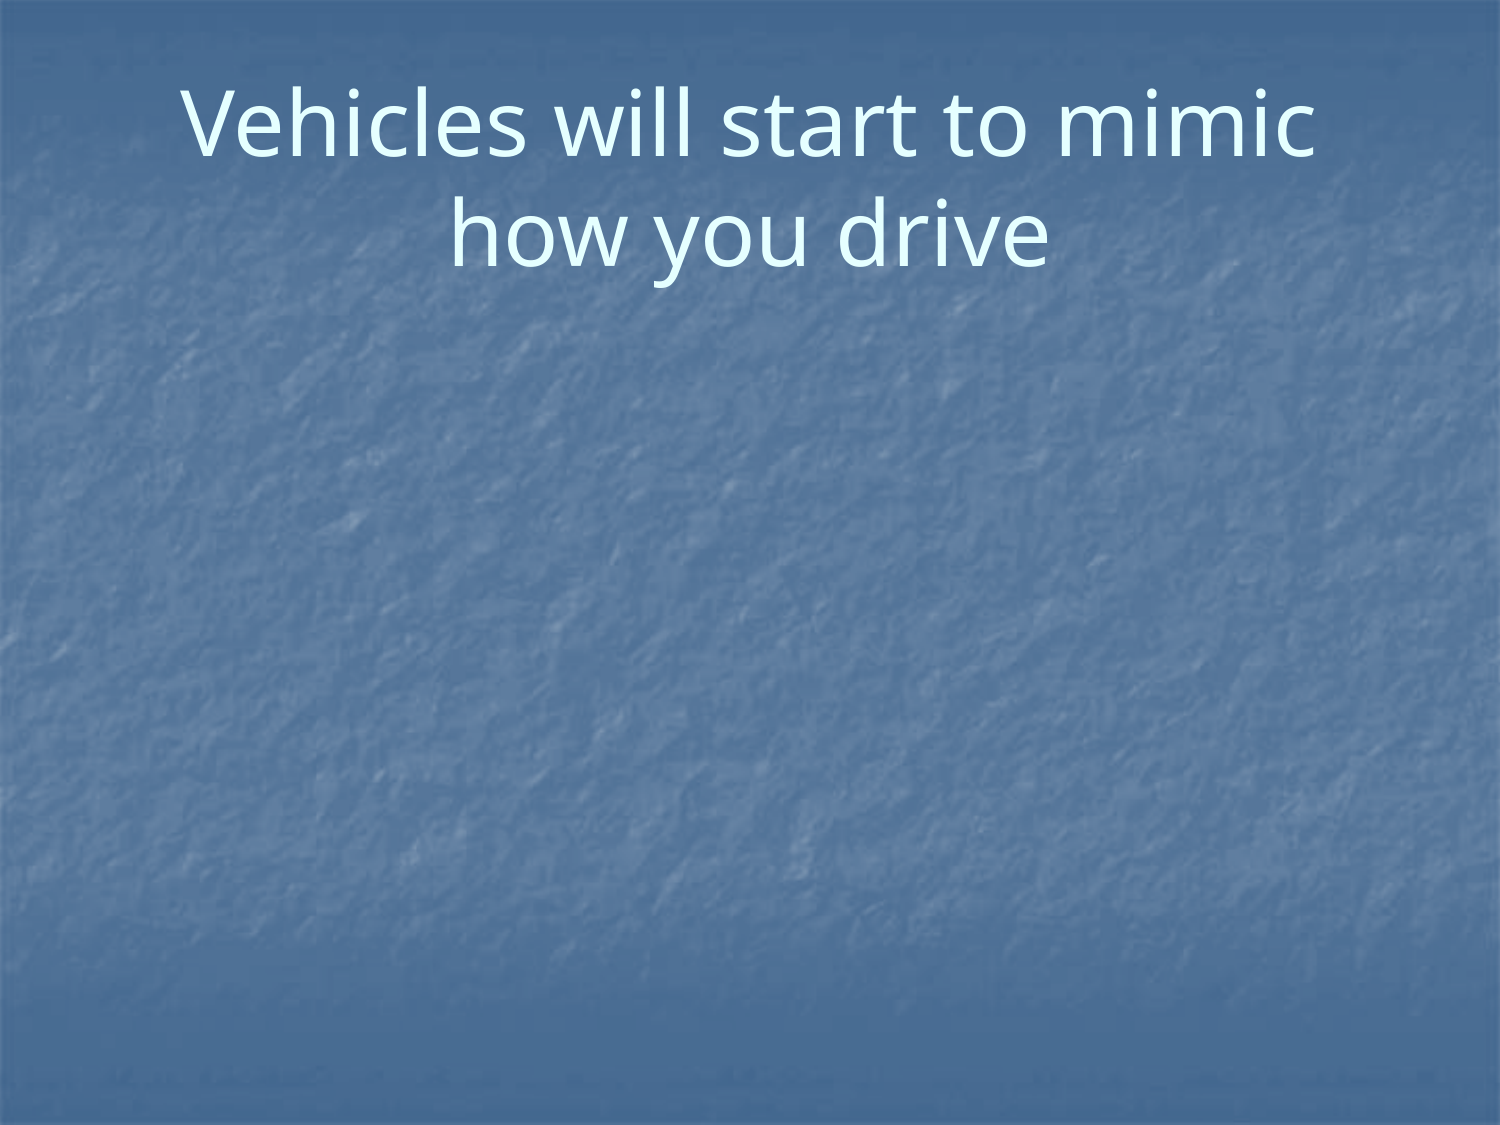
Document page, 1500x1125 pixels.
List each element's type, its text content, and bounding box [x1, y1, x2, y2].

title Vehicles will start to mimic how you drive [74, 62, 1426, 288]
